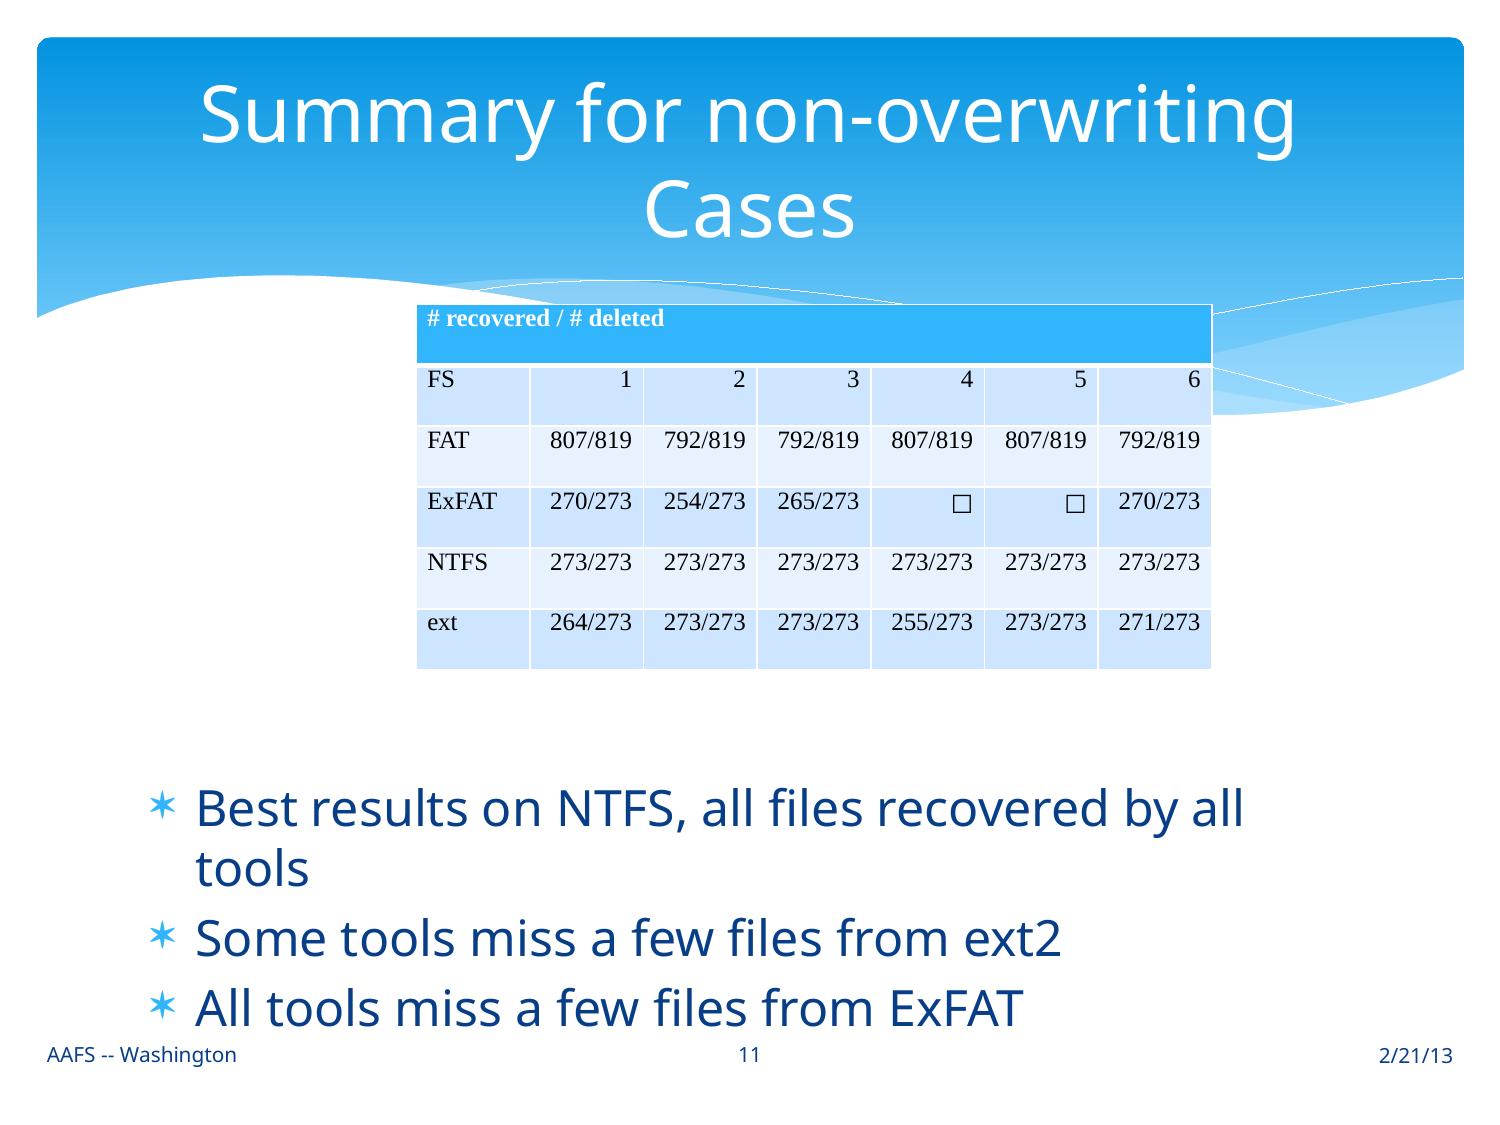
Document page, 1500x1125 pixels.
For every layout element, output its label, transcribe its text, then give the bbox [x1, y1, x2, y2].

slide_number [847, 1025, 1469, 1086]
table_cell 4 [872, 368, 984, 425]
table_cell 6 [1099, 368, 1211, 425]
table_cell 265/273 [758, 488, 870, 547]
table_cell ☐ [872, 488, 984, 547]
table_cell 273/273 [531, 549, 643, 608]
table_cell 270/273 [531, 488, 643, 547]
table_cell ExFAT [417, 488, 529, 547]
title Summary for non-overwriting Cases [75, 55, 1425, 261]
table_cell 1 [531, 368, 643, 425]
table_cell 792/819 [758, 427, 870, 486]
table_cell 807/819 [872, 427, 984, 486]
table_cell 271/273 [1099, 610, 1211, 669]
table_cell 273/273 [1099, 549, 1211, 608]
table_cell 273/273 [985, 549, 1097, 608]
table_cell NTFS [417, 549, 529, 608]
table_cell 5 [985, 368, 1097, 425]
table_cell 3 [758, 368, 870, 425]
table_cell ☐ [985, 488, 1097, 547]
table_cell 264/273 [531, 610, 643, 669]
table_cell 273/273 [758, 610, 870, 669]
table_cell 792/819 [644, 427, 756, 486]
slide_number 11 [654, 1026, 846, 1086]
table_header # recovered / # deleted [417, 305, 1211, 363]
footer AAFS -- Washington [31, 1025, 653, 1086]
table_cell FAT [417, 427, 529, 486]
table_cell 273/273 [872, 549, 984, 608]
table_cell 270/273 [1099, 488, 1211, 547]
table_cell 792/819 [1099, 427, 1211, 486]
table_cell 273/273 [758, 549, 870, 608]
table_cell 273/273 [644, 610, 756, 669]
list Best results on NTFS, all files recovered by all tools Some tools miss a few files from ext2 All tools miss a few files from ExFAT [135, 768, 1346, 1026]
table_cell 255/273 [872, 610, 984, 669]
table_cell 254/273 [644, 488, 756, 547]
table_cell 273/273 [644, 549, 756, 608]
table_cell 273/273 [985, 610, 1097, 669]
table_cell ext [417, 610, 529, 669]
table_cell 807/819 [531, 427, 643, 486]
table_cell 807/819 [985, 427, 1097, 486]
table_cell 2 [644, 368, 756, 425]
table_cell FS [417, 368, 529, 425]
